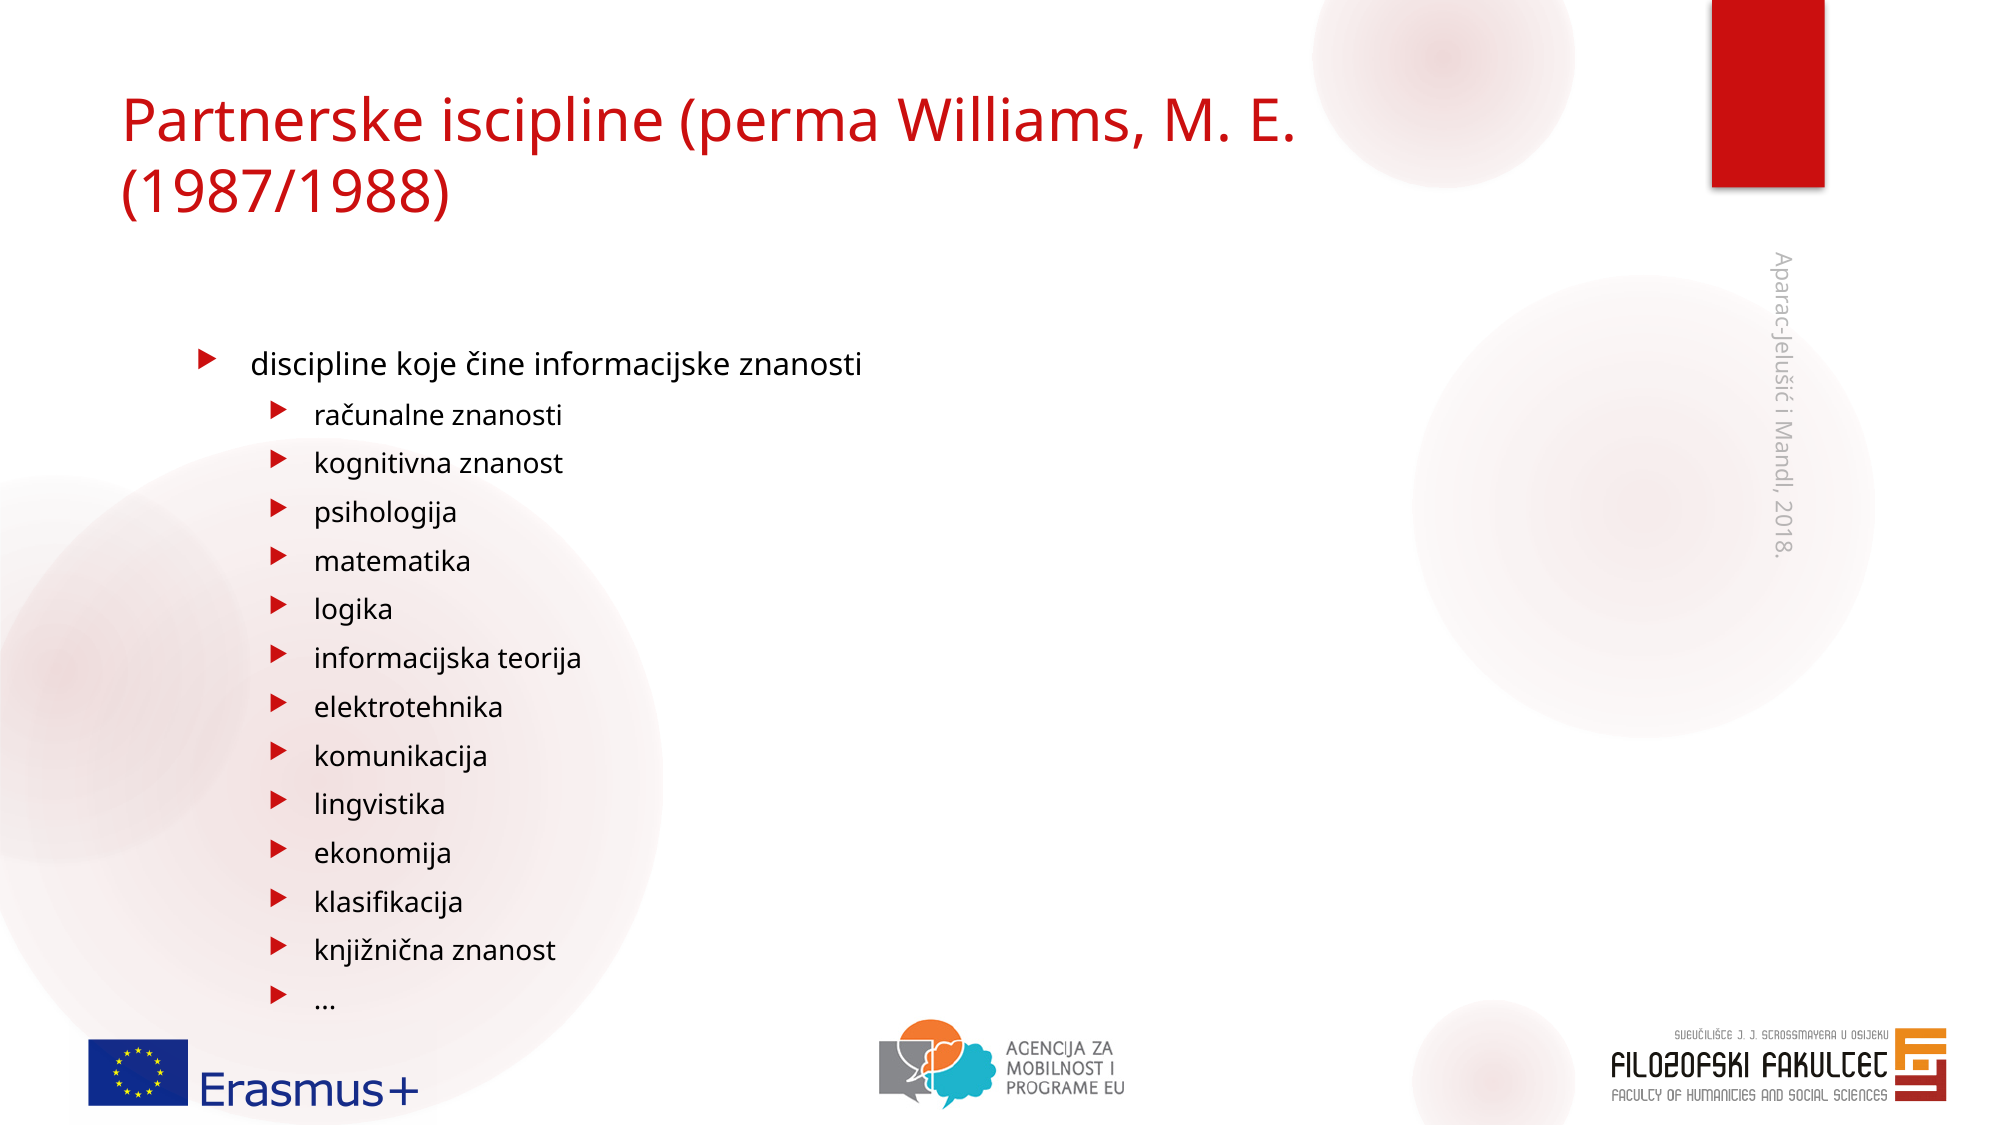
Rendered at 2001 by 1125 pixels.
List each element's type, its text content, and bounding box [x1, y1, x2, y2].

picture [69, 1020, 437, 1125]
footer Aparac-Jelušić i Mandl, 2018. [1760, 237, 1811, 871]
list discipline koje čine informacijske znanosti računalne znanosti kognitivna znanost psihologija matematika logika informacijska teorija elektrotehnika komunikacija lingvistika ekonomija klasifikacija knjižnična znanost ... [181, 336, 1649, 1025]
picture [1610, 1017, 1951, 1112]
picture [879, 1025, 1140, 1125]
title Partnerske iscipline (perma Williams, M. E. (1987/1988) [106, 74, 1649, 304]
